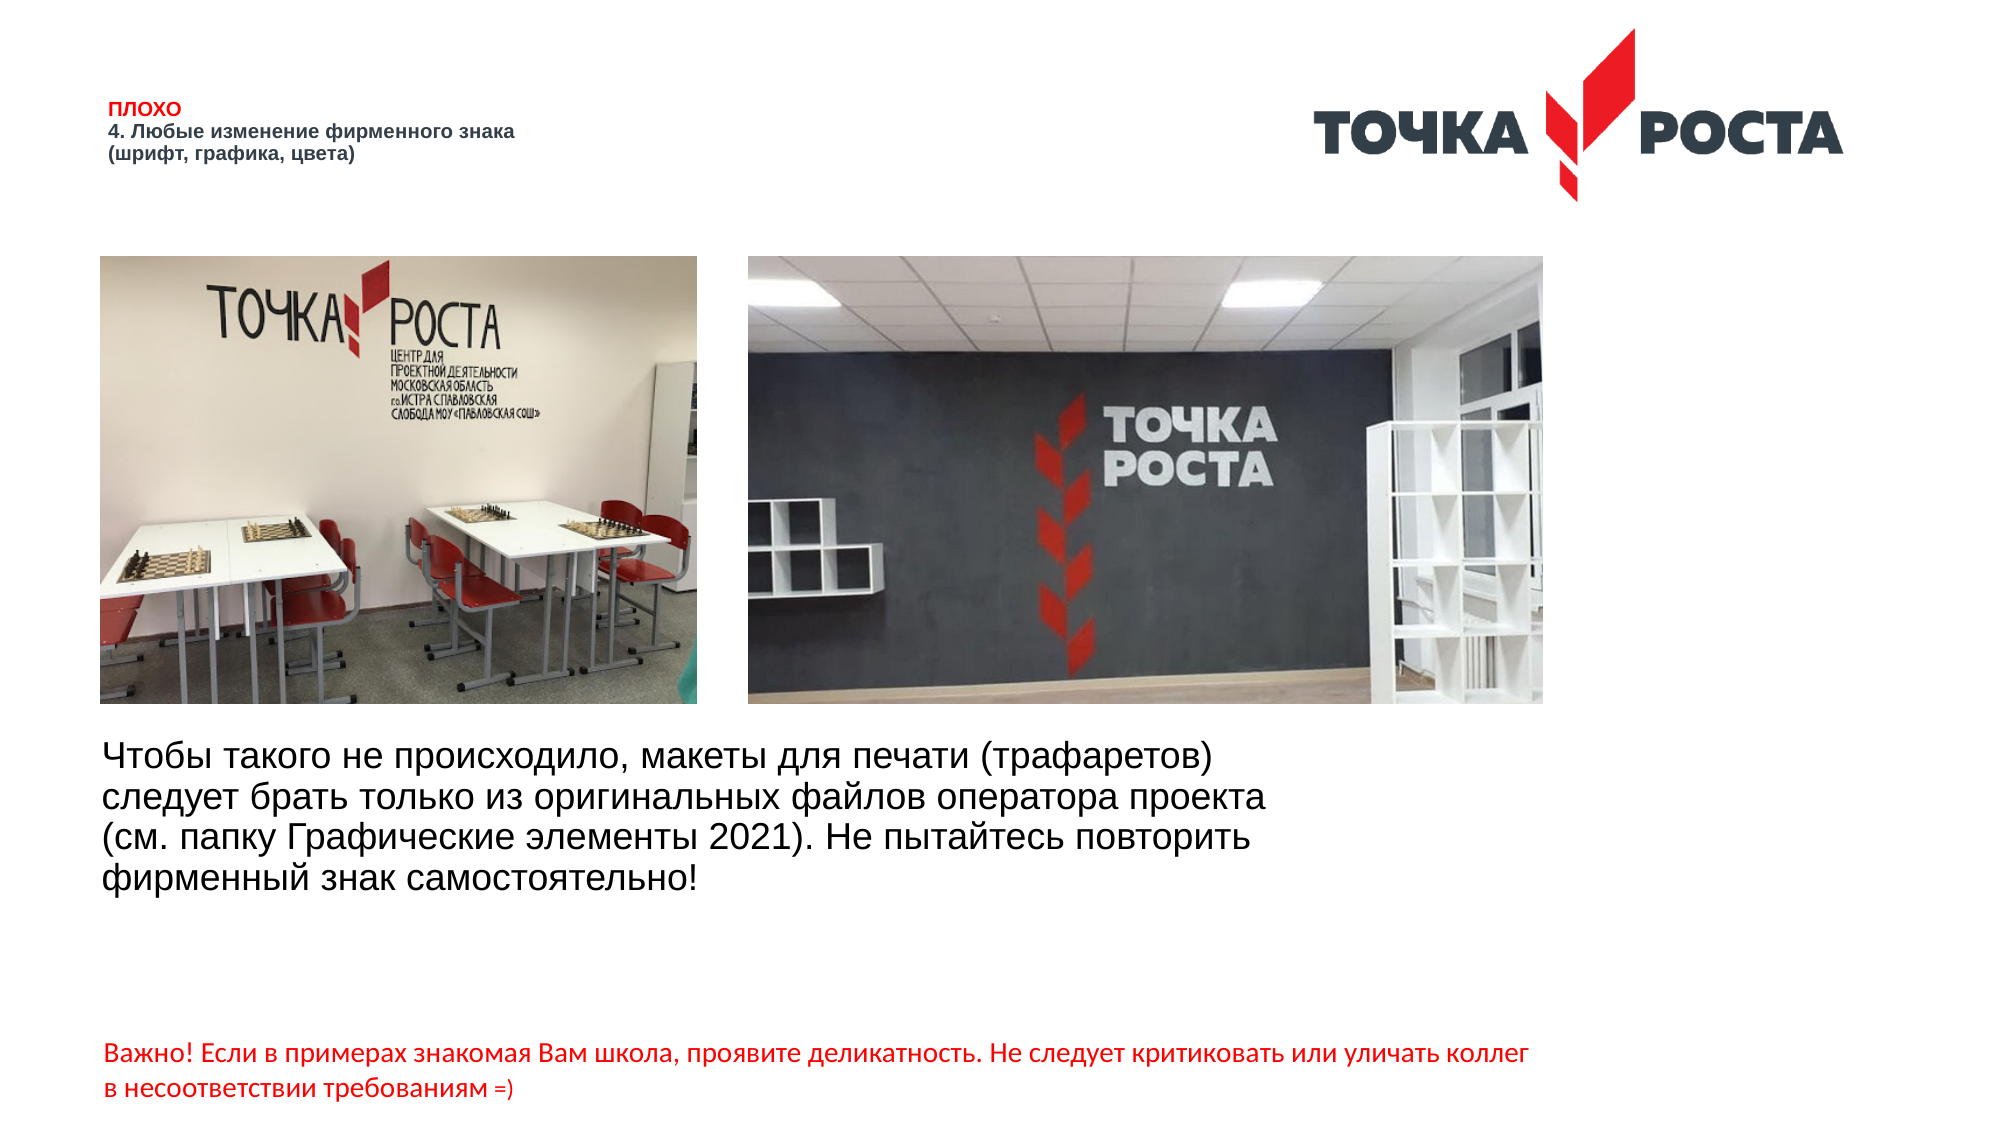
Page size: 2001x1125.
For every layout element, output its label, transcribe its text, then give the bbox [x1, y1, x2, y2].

text_box Важно! Если в примерах знакомая Вам школа, проявите деликатность. Не следует критиковать или уличать коллег в несоответствии требованиям =) [88, 1026, 1685, 1111]
text_box Чтобы такого не происходило, макеты для печати (трафаретов) следует брать только из оригинальных файлов оператора проекта (см. папку Графические элементы 2021). Не пытайтесь повторить фирменный знак самостоятельно! [94, 580, 1351, 906]
picture [1231, 0, 1917, 244]
picture [100, 256, 697, 704]
picture [748, 256, 1544, 704]
title ПЛОХО 4. Любые изменение фирменного знака (шрифт, графика, цвета) [100, 91, 1231, 174]
